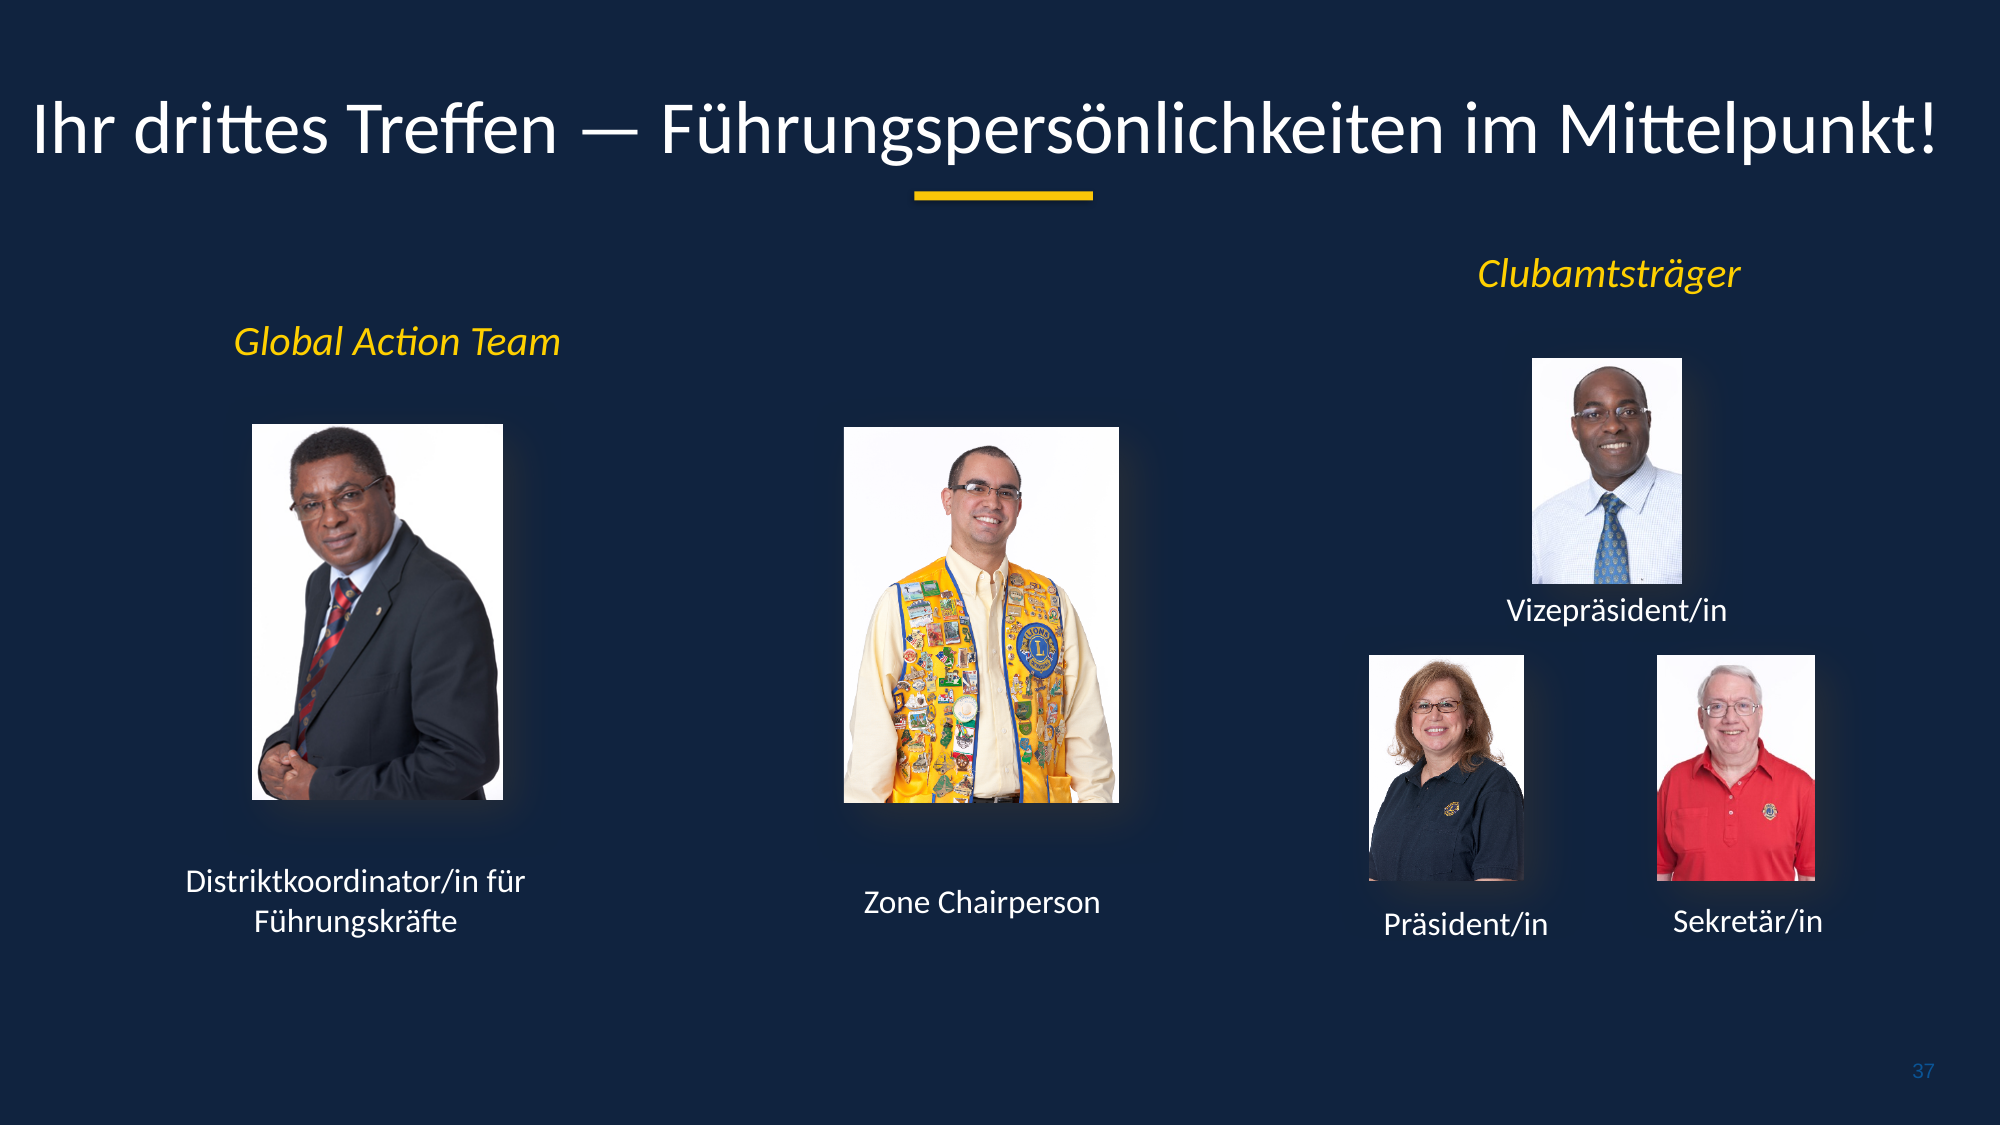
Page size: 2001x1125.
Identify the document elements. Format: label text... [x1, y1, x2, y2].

title Ihr drittes Treffen — Führungspersönlichkeiten im Mittelpunkt! [0, 81, 1975, 214]
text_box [150, 424, 561, 949]
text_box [777, 427, 1188, 929]
text_box Global Action Team [75, 306, 720, 371]
text_box Clubamtsträger [1404, 238, 1815, 304]
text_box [1357, 654, 1576, 981]
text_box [1655, 654, 1842, 949]
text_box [1487, 358, 1748, 677]
